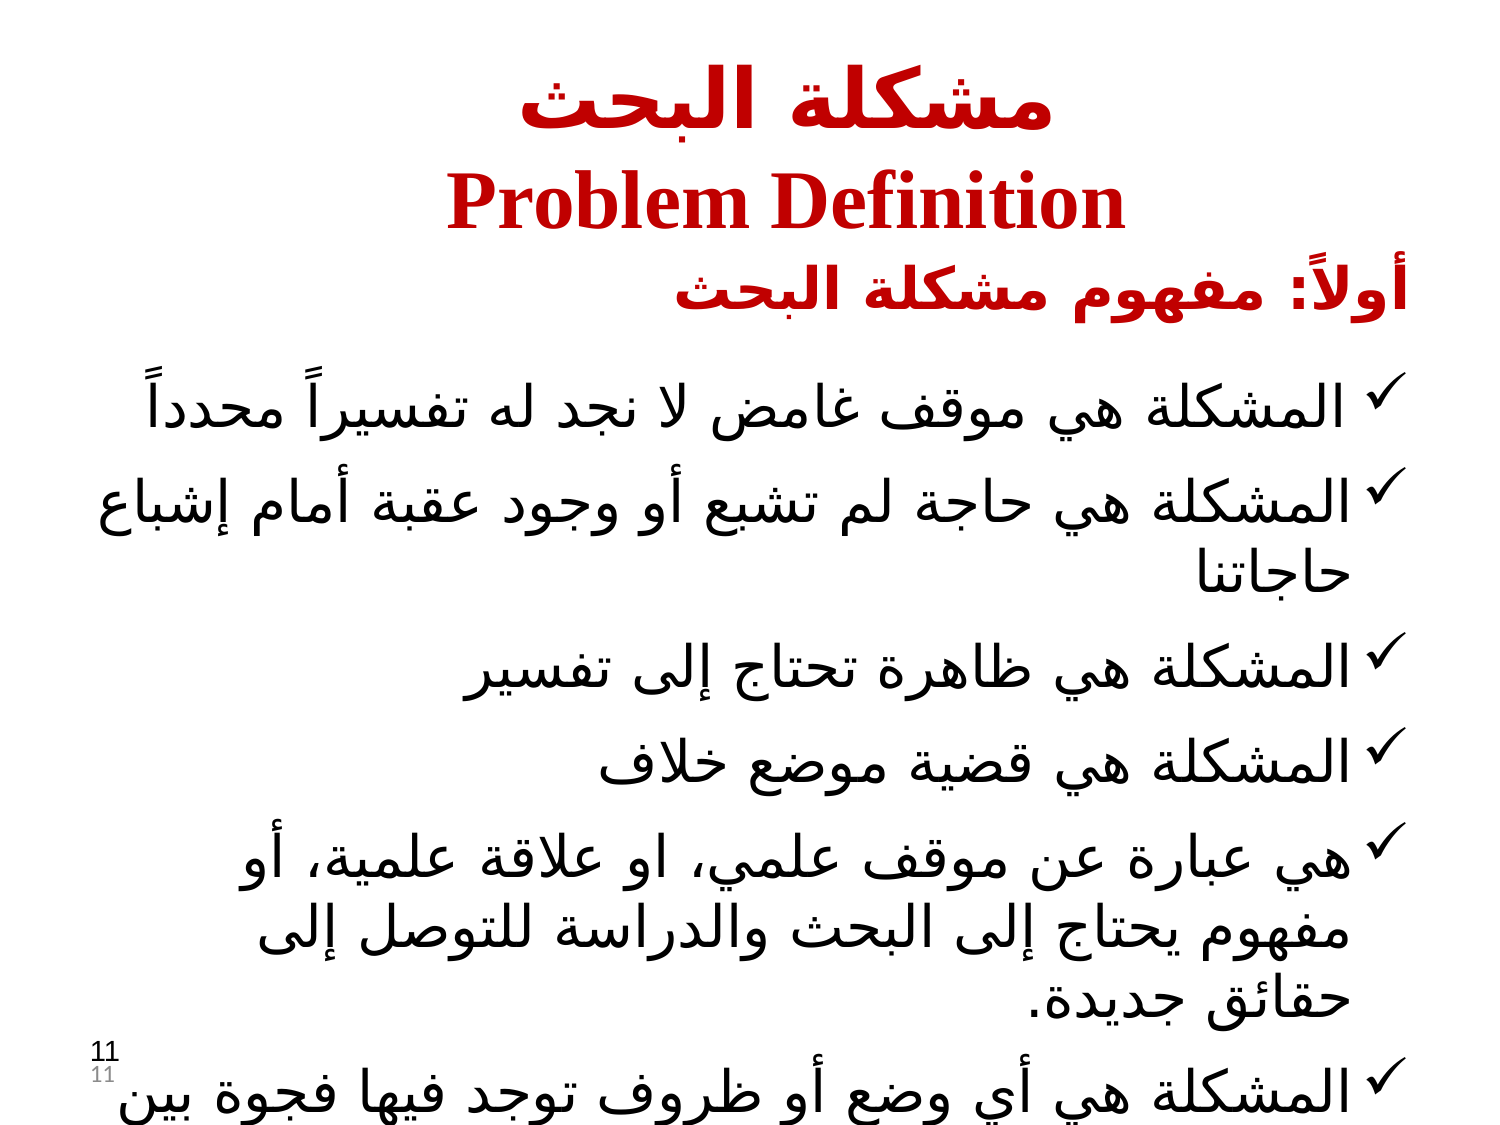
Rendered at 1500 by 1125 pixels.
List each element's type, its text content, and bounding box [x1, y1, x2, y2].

list أولاً: مفهوم مشكلة البحث المشكلة هي موقف غامض لا نجد له تفسيراً محدداً المشكلة هي حاجة لم تشبع أو وجود عقبة أمام إشباع حاجاتنا المشكلة هي ظاهرة تحتاج إلى تفسير المشكلة هي قضية موضع خلاف هي عبارة عن موقف علمي، او علاقة علمية، أو مفهوم يحتاج إلى البحث والدراسة للتوصل إلى حقائق جديدة. المشكلة هي أي وضع أو ظروف توجد فيها فجوة بين الحالة الحاضرة (الموجودة) وبين الحالة المرغوب فيها. [75, 262, 1425, 1125]
text_box 11 [75, 1024, 425, 1103]
text_box مشكلة البحث Problem Definition [412, 37, 1163, 253]
